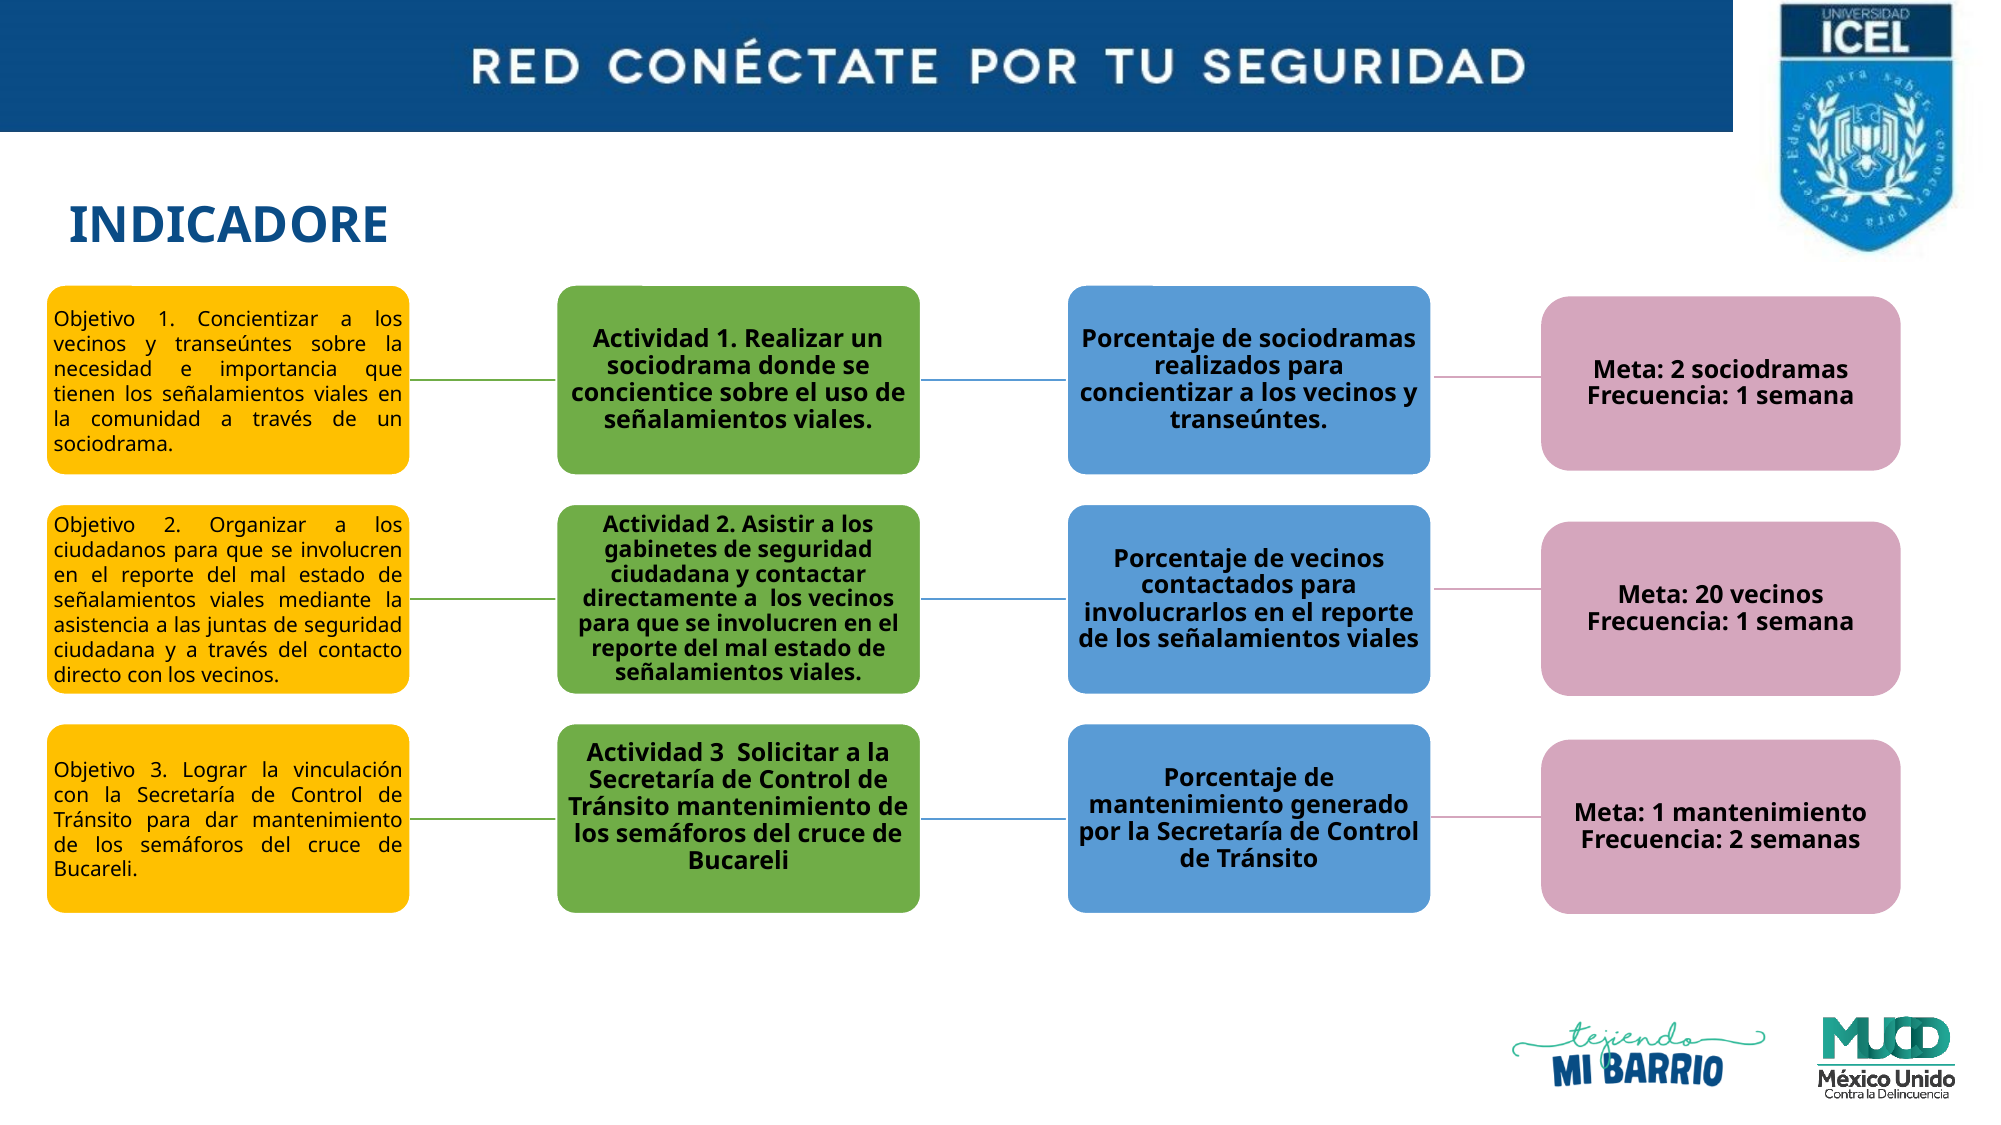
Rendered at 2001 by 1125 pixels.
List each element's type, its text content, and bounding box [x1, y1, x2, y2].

picture [1498, 1012, 1797, 1099]
picture [0, 0, 2000, 262]
picture [1817, 1015, 1955, 1099]
text_box Meta: 2 sociodramas Frecuencia: 1 semana [1541, 296, 1901, 471]
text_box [45, 284, 1432, 915]
text_box Meta: 1 mantenimiento Frecuencia: 2 semanas [1541, 739, 1901, 914]
text_box INDICADORES [45, 155, 414, 262]
text_box Meta: 20 vecinos Frecuencia: 1 semana [1541, 521, 1901, 696]
